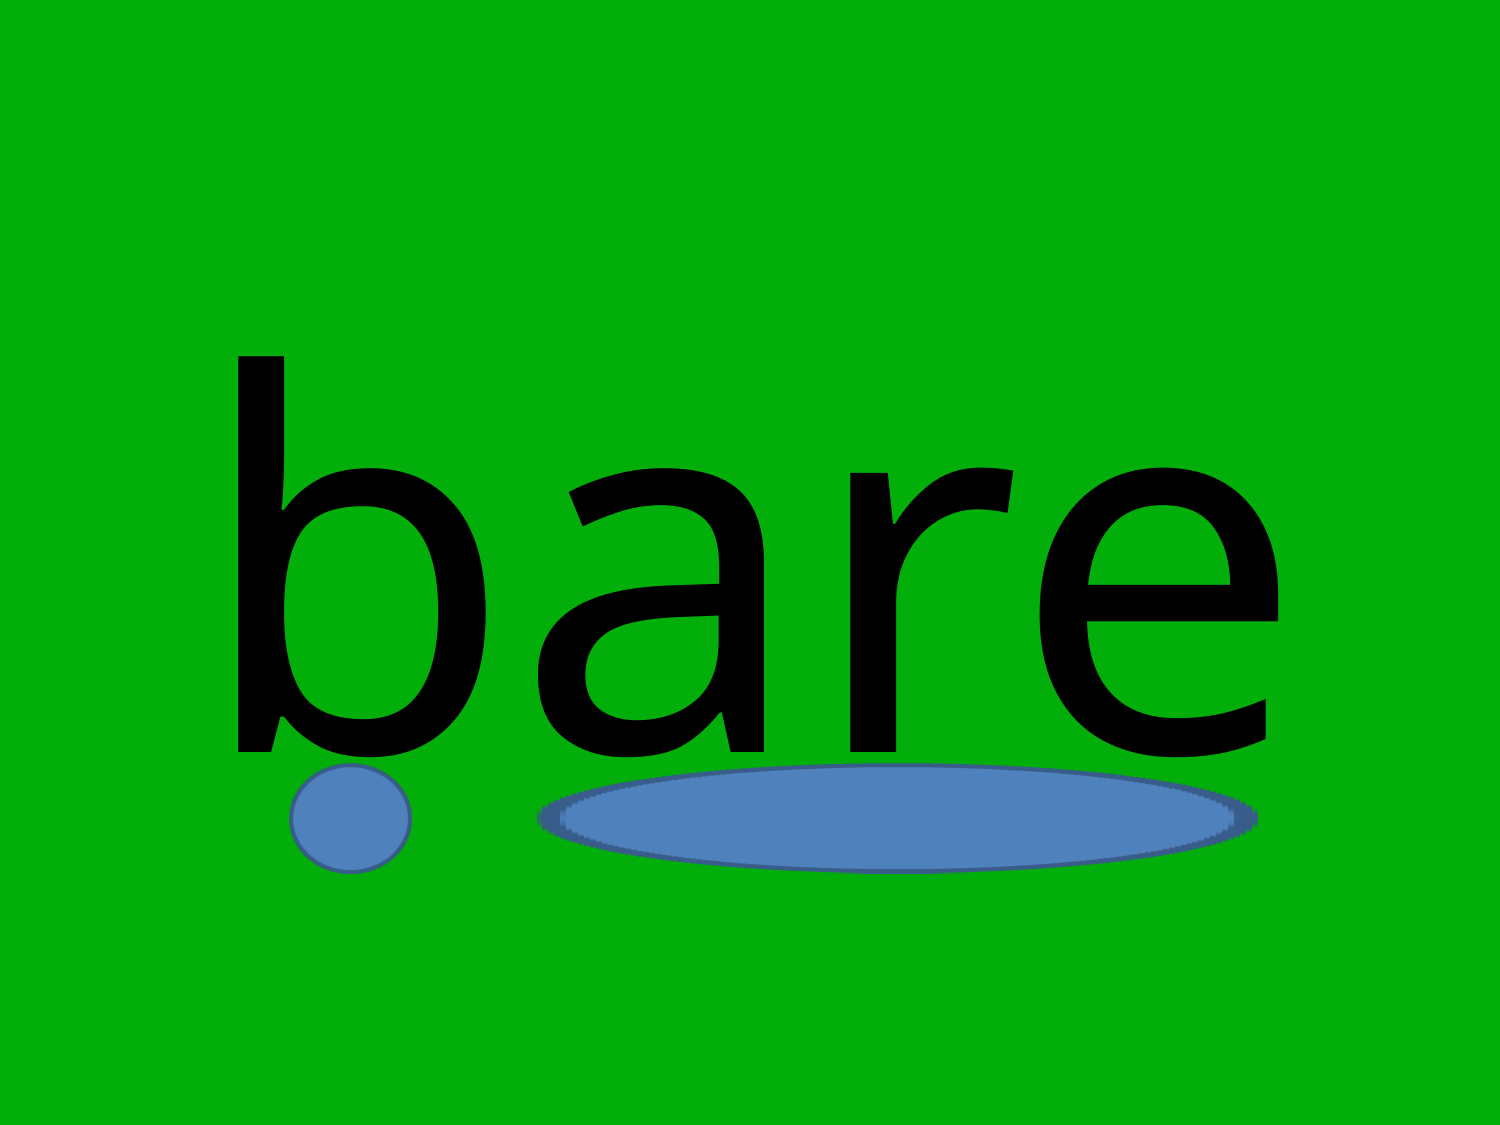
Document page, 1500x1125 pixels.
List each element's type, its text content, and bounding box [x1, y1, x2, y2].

picture [537, 763, 1259, 874]
picture [288, 763, 412, 874]
title bare [112, 349, 1388, 740]
